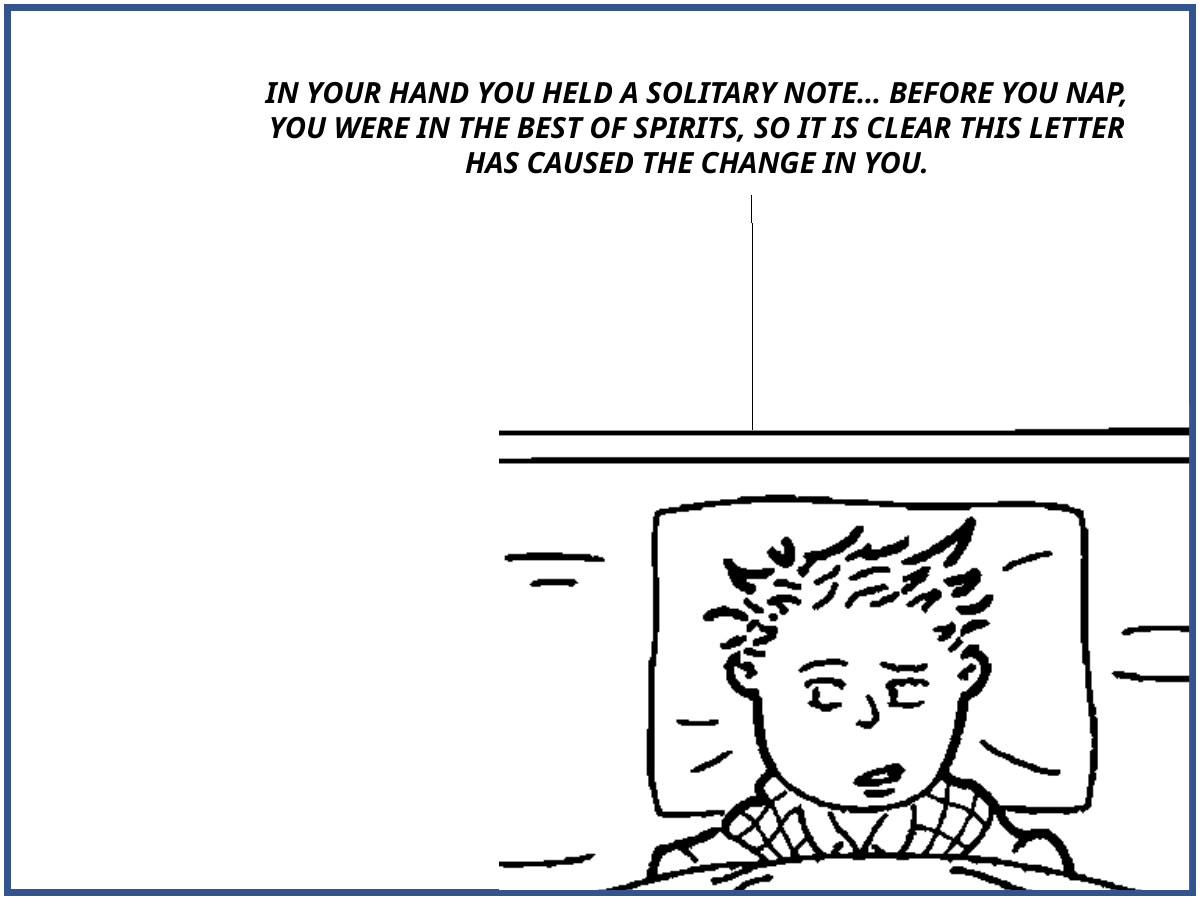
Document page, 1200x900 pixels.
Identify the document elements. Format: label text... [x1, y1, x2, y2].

picture [498, 404, 1190, 890]
text_box IN YOUR HAND YOU HELD A SOLITARY NOTE… BEFORE YOU NAP, YOU WERE IN THE BEST OF SPIRITS, SO IT IS CLEAR THIS LETTER HAS CAUSED THE CHANGE IN YOU. [224, 67, 1170, 187]
